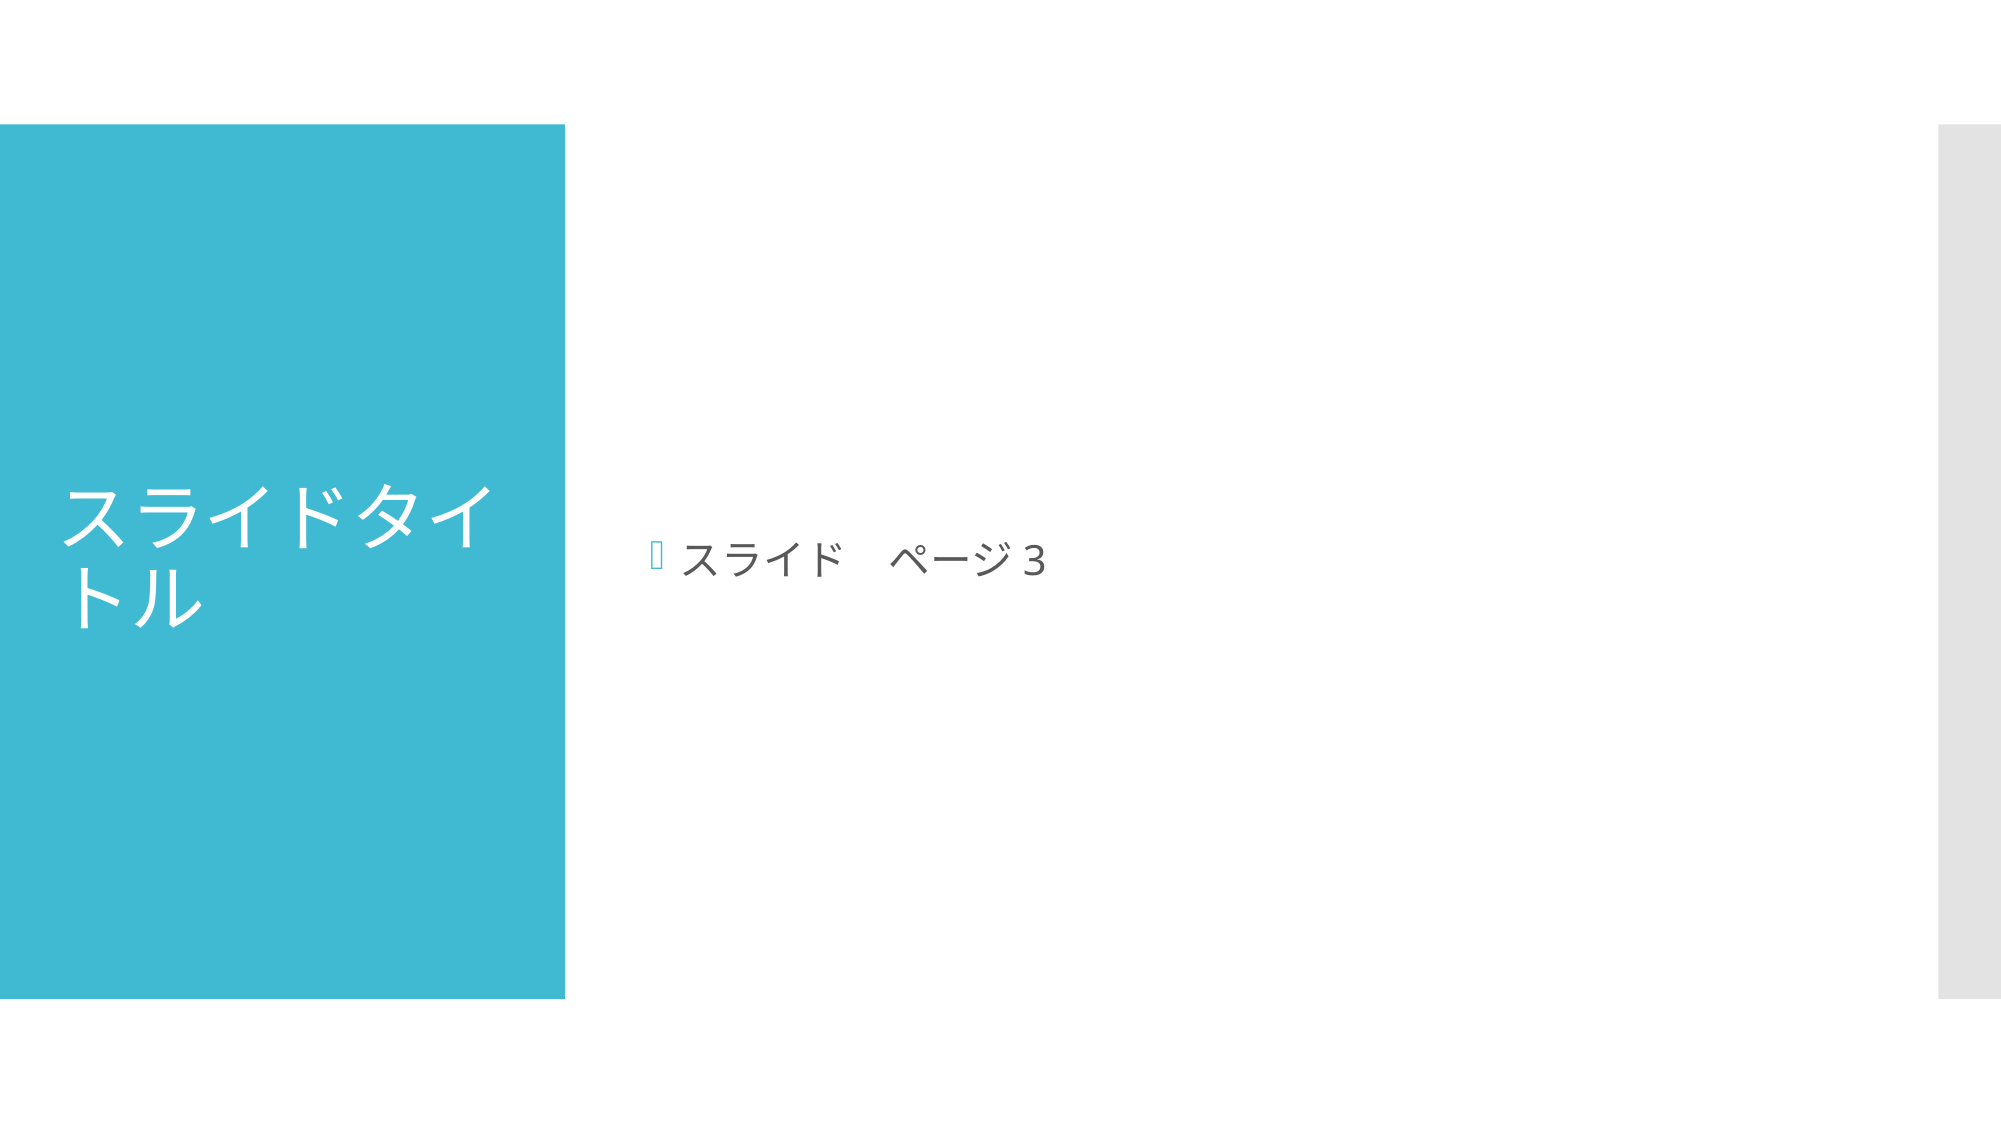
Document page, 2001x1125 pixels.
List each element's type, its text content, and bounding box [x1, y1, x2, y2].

list スライド ページ3 [634, 141, 1835, 982]
title スライドタイトル [41, 184, 525, 940]
